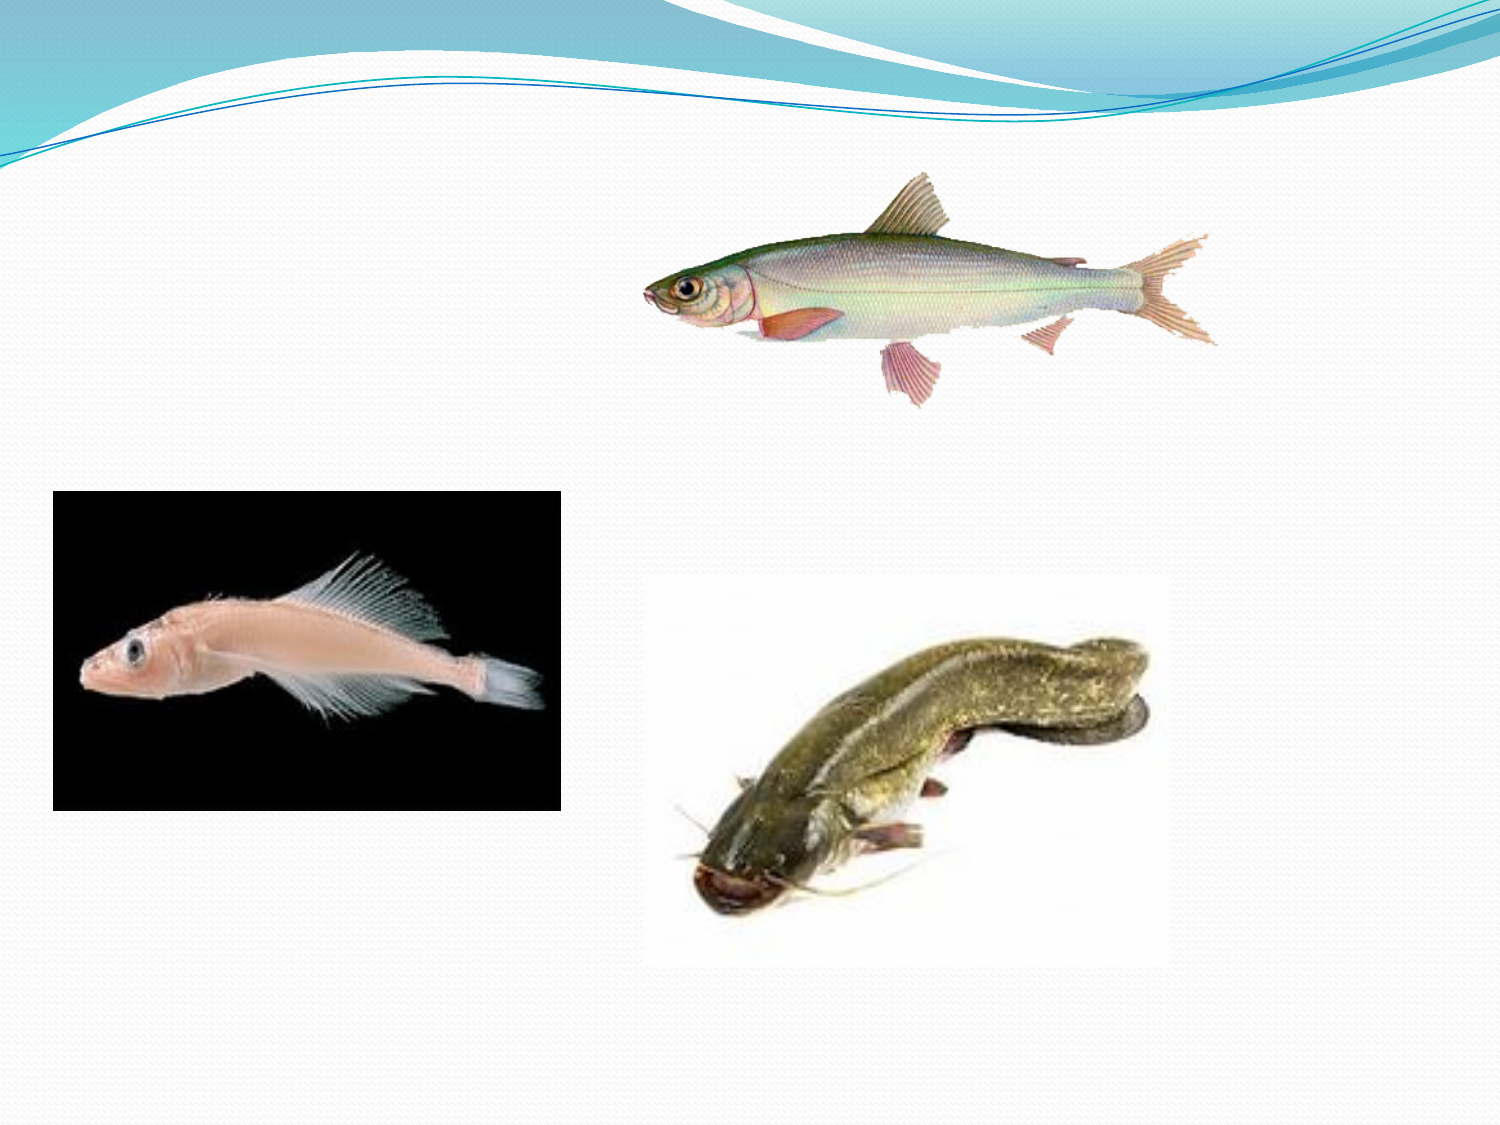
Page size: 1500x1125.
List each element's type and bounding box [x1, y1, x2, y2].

picture [52, 491, 562, 811]
picture [643, 573, 1170, 967]
picture [643, 172, 1220, 409]
